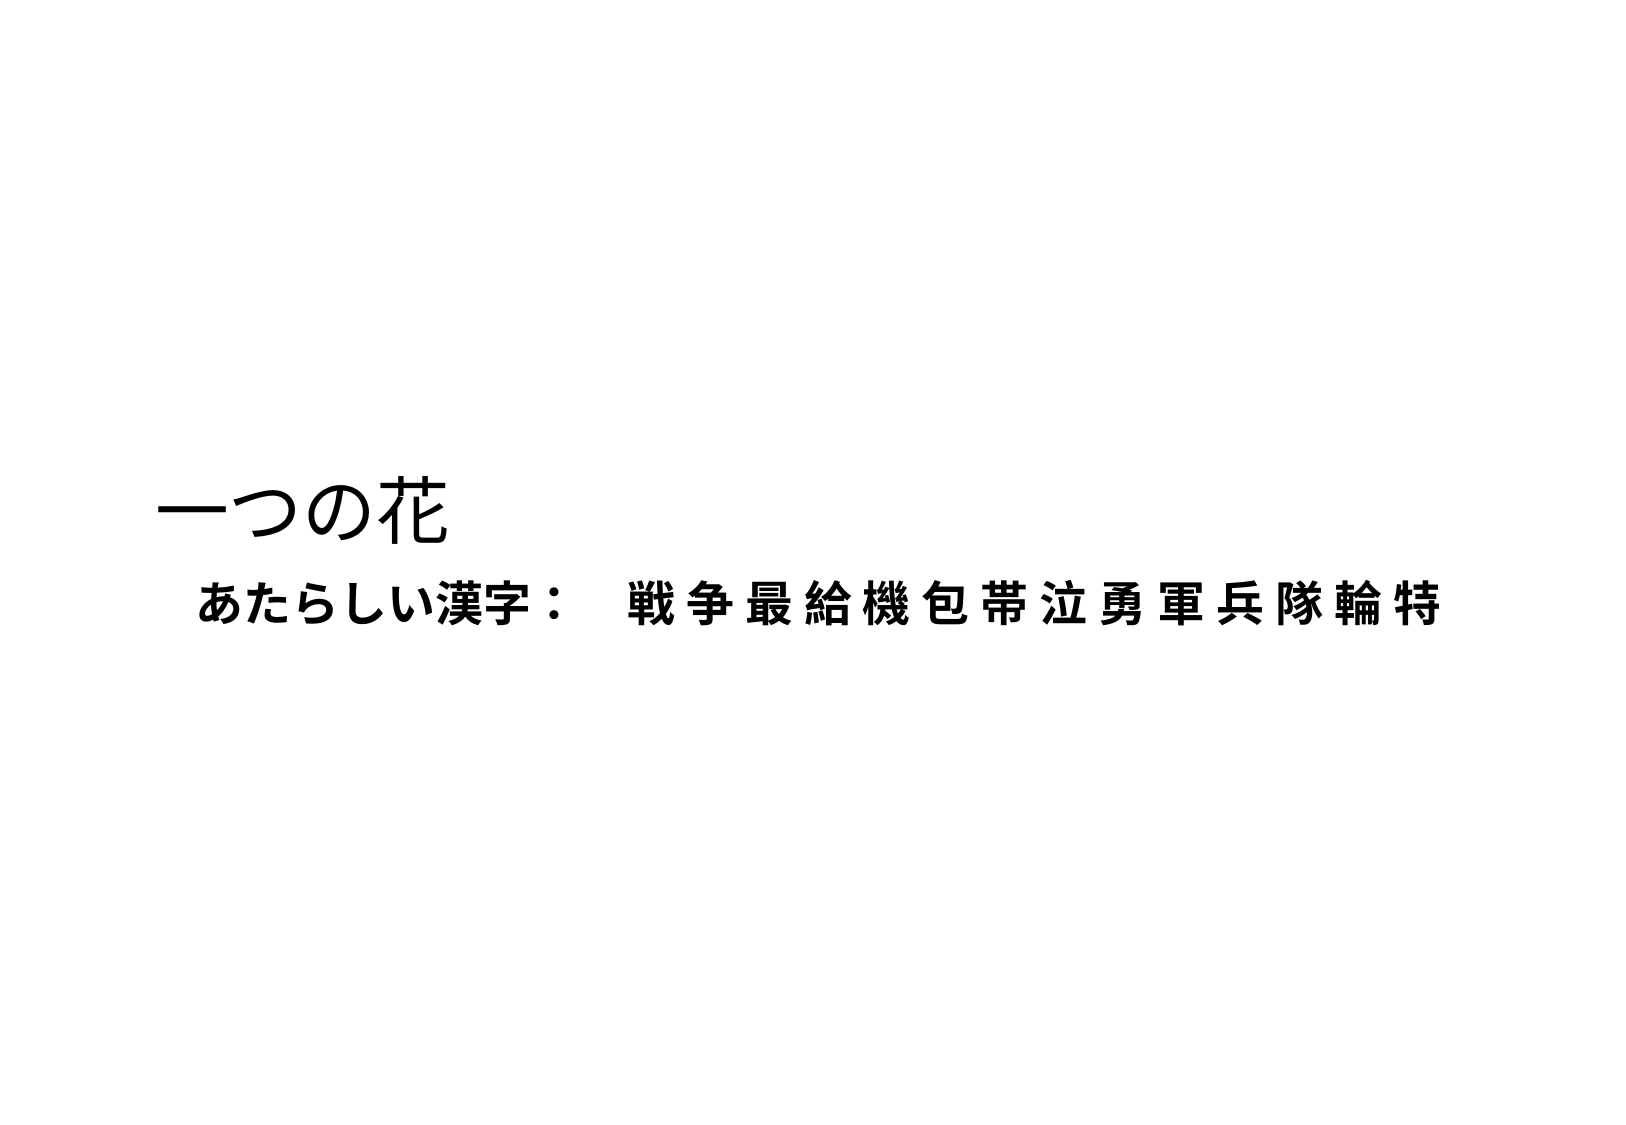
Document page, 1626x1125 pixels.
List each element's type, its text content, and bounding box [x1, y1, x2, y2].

title 一つの花 [128, 450, 1510, 563]
list あたらしい漢字： 戦 争 最 給 機 包 帯 泣 勇 軍 兵 隊 輪 特 [128, 572, 1510, 640]
